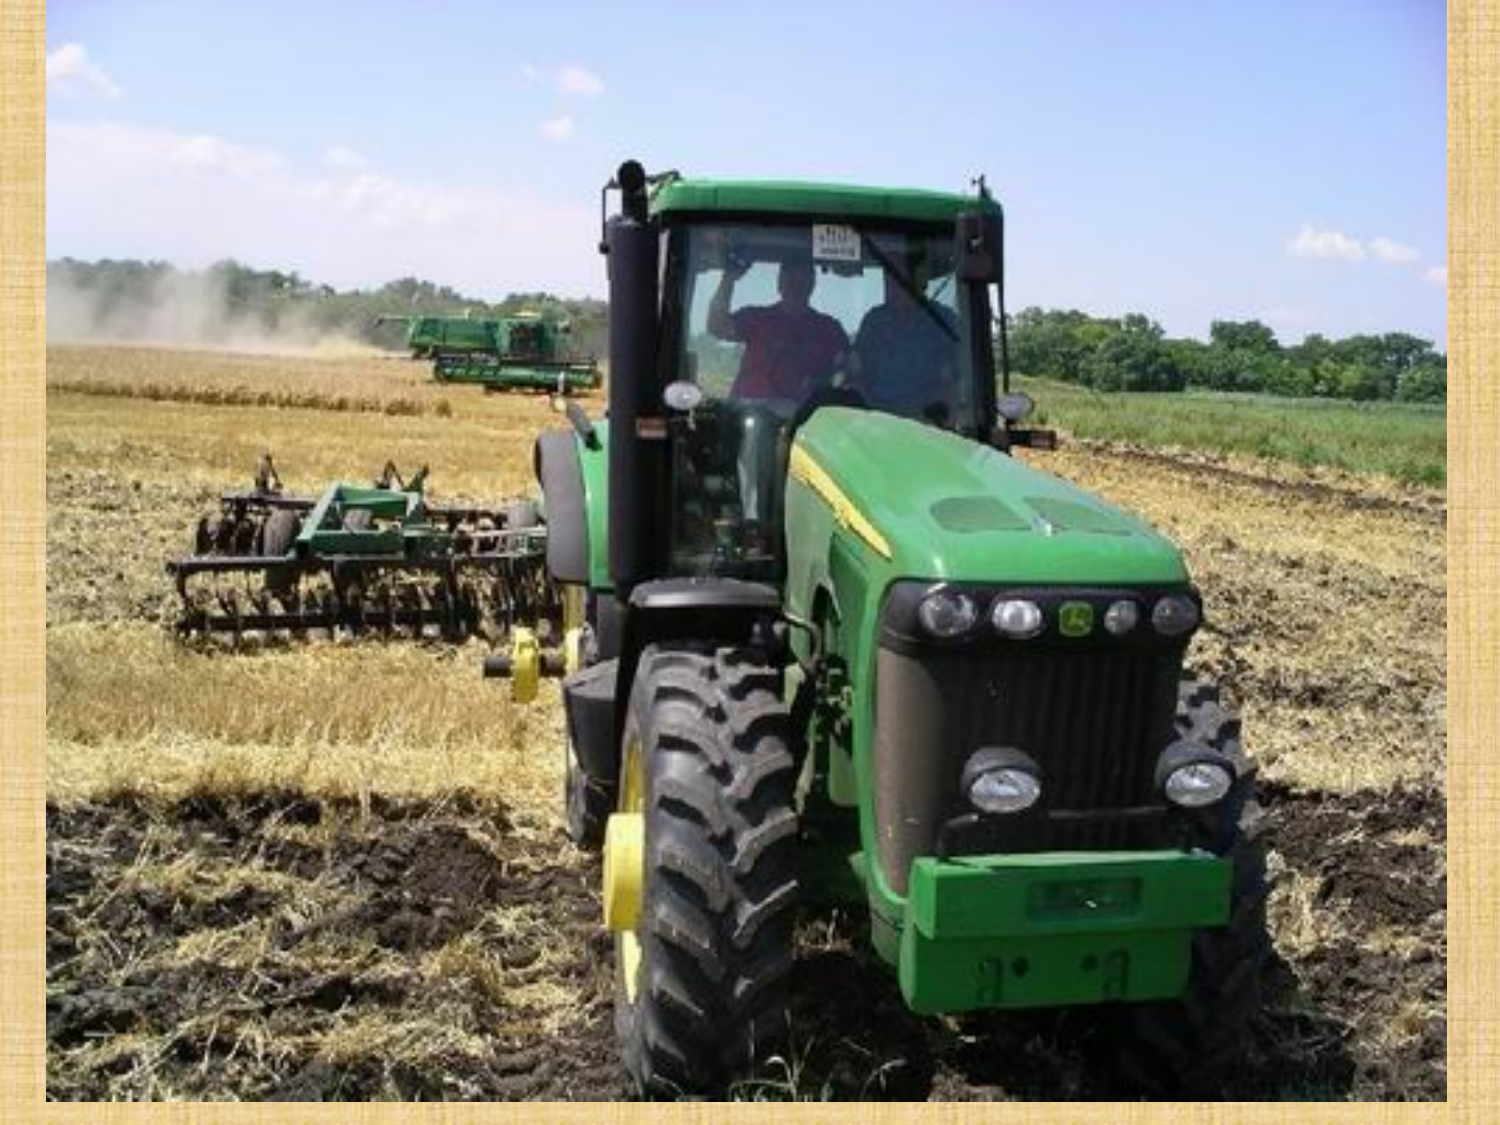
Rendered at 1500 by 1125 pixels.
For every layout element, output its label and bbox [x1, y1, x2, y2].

picture [0, 0, 1500, 1125]
list [46, 0, 1447, 1102]
